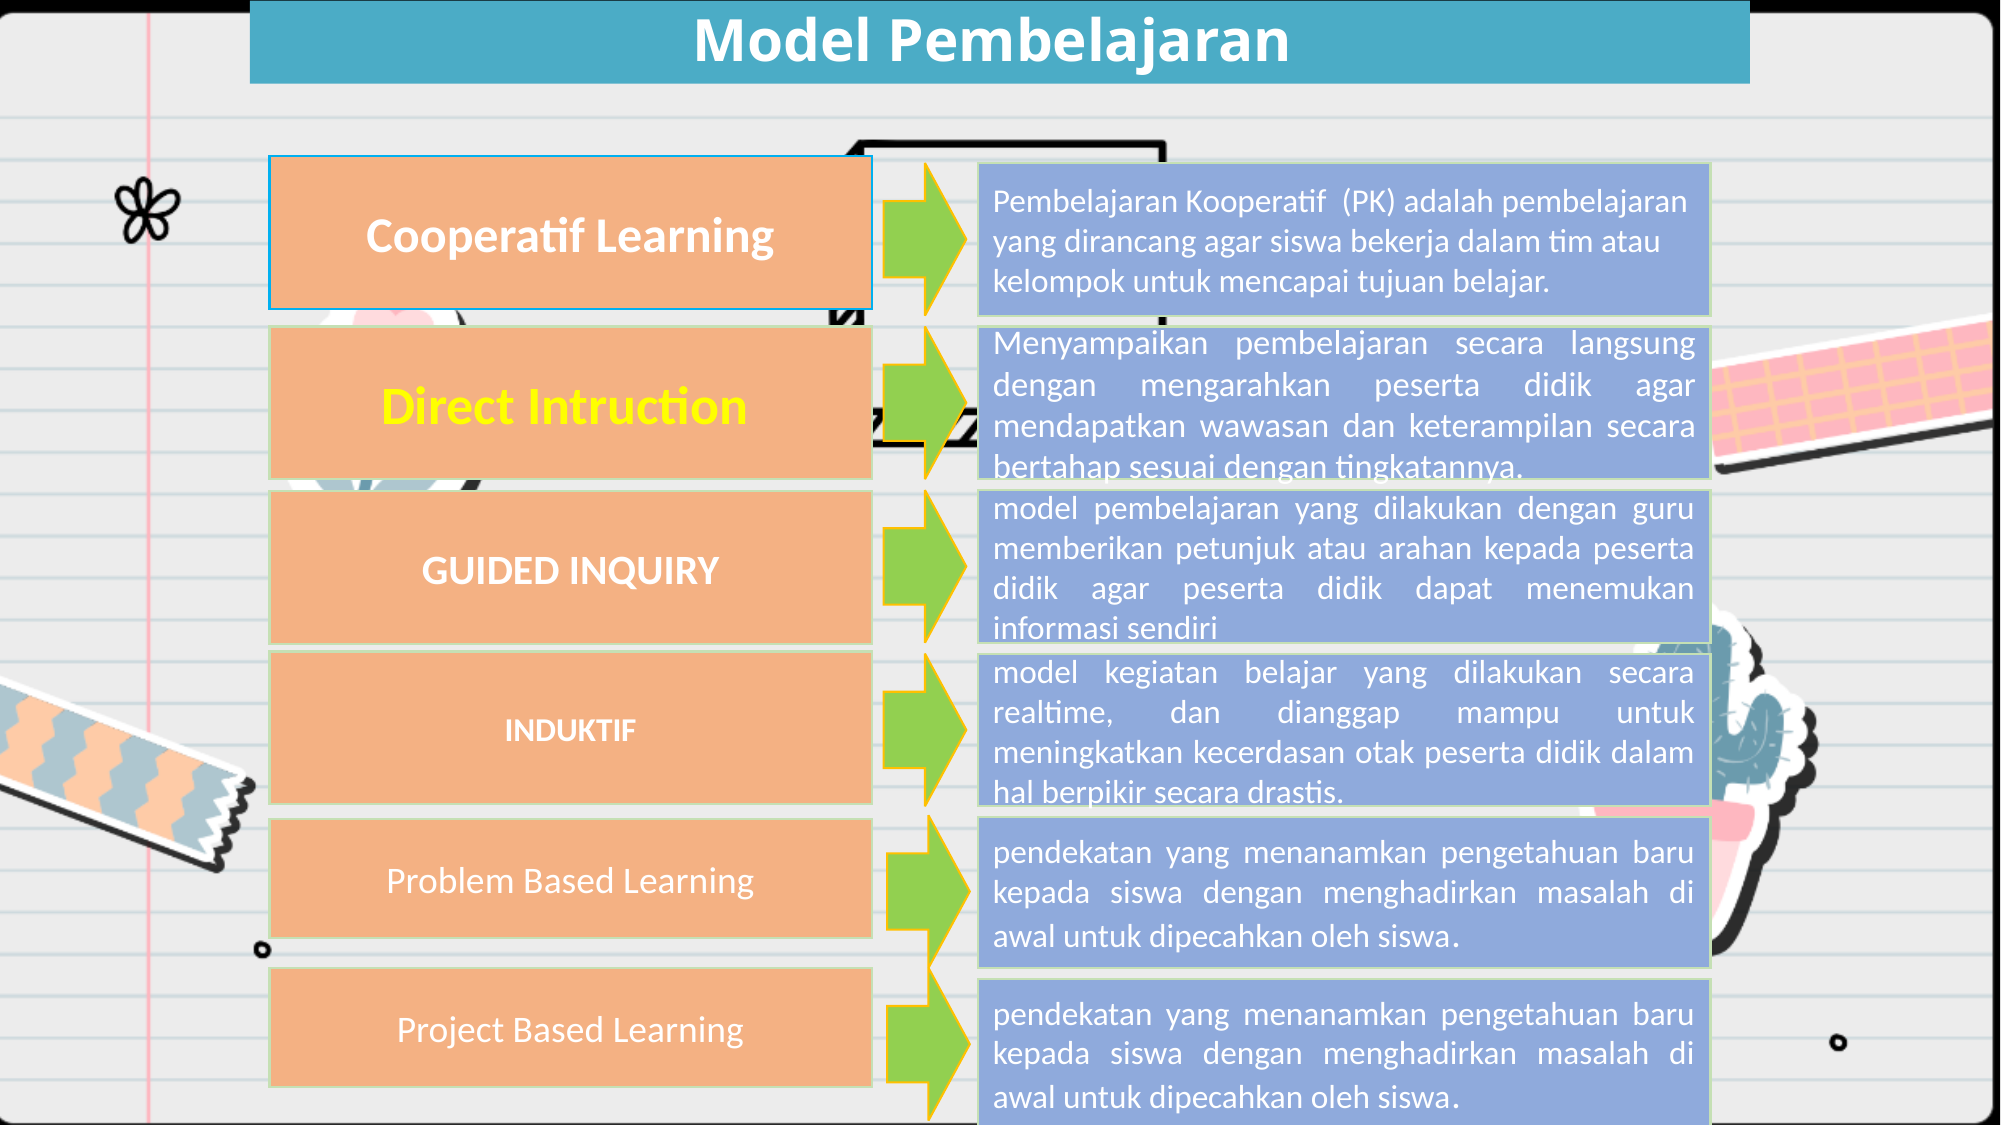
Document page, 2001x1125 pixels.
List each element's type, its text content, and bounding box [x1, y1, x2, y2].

text_box pendekatan yang menanamkan pengetahuan baru kepada siswa dengan menghadirkan masalah di awal untuk dipecahkan oleh siswa. [977, 978, 1712, 1125]
text_box Direct Intruction [268, 325, 873, 480]
text_box INDUKTIF [268, 650, 873, 805]
text_box GUIDED INQUIRY [268, 490, 873, 645]
picture [0, 0, 2001, 1125]
text_box [882, 653, 968, 807]
text_box Model Pembelajaran [249, 0, 1750, 84]
text_box model pembelajaran yang dilakukan dengan guru memberikan petunjuk atau arahan kepada peserta didik agar peserta didik dapat menemukan informasi sendiri [977, 489, 1712, 644]
text_box Menyampaikan pembelajaran secara langsung dengan mengarahkan peserta didik agar mendapatkan wawasan dan keterampilan secara bertahap sesuai dengan tingkatannya. [977, 325, 1712, 480]
text_box model kegiatan belajar yang dilakukan secara realtime, dan dianggap mampu untuk meningkatkan kecerdasan otak peserta didik dalam hal berpikir secara drastis. [977, 653, 1712, 807]
text_box [882, 326, 968, 480]
text_box Project Based Learning [268, 967, 873, 1088]
text_box [886, 967, 971, 1122]
text_box [886, 814, 971, 968]
text_box [882, 162, 968, 317]
text_box Pembelajaran Kooperatif (PK) adalah pembelajaran yang dirancang agar siswa bekerja dalam tim atau kelompok untuk mencapai tujuan belajar. [977, 162, 1712, 317]
text_box Cooperatif Learning [268, 155, 873, 310]
text_box pendekatan yang menanamkan pengetahuan baru kepada siswa dengan menghadirkan masalah di awal untuk dipecahkan oleh siswa. [977, 816, 1712, 969]
text_box [882, 489, 968, 644]
text_box Problem Based Learning [268, 818, 873, 939]
